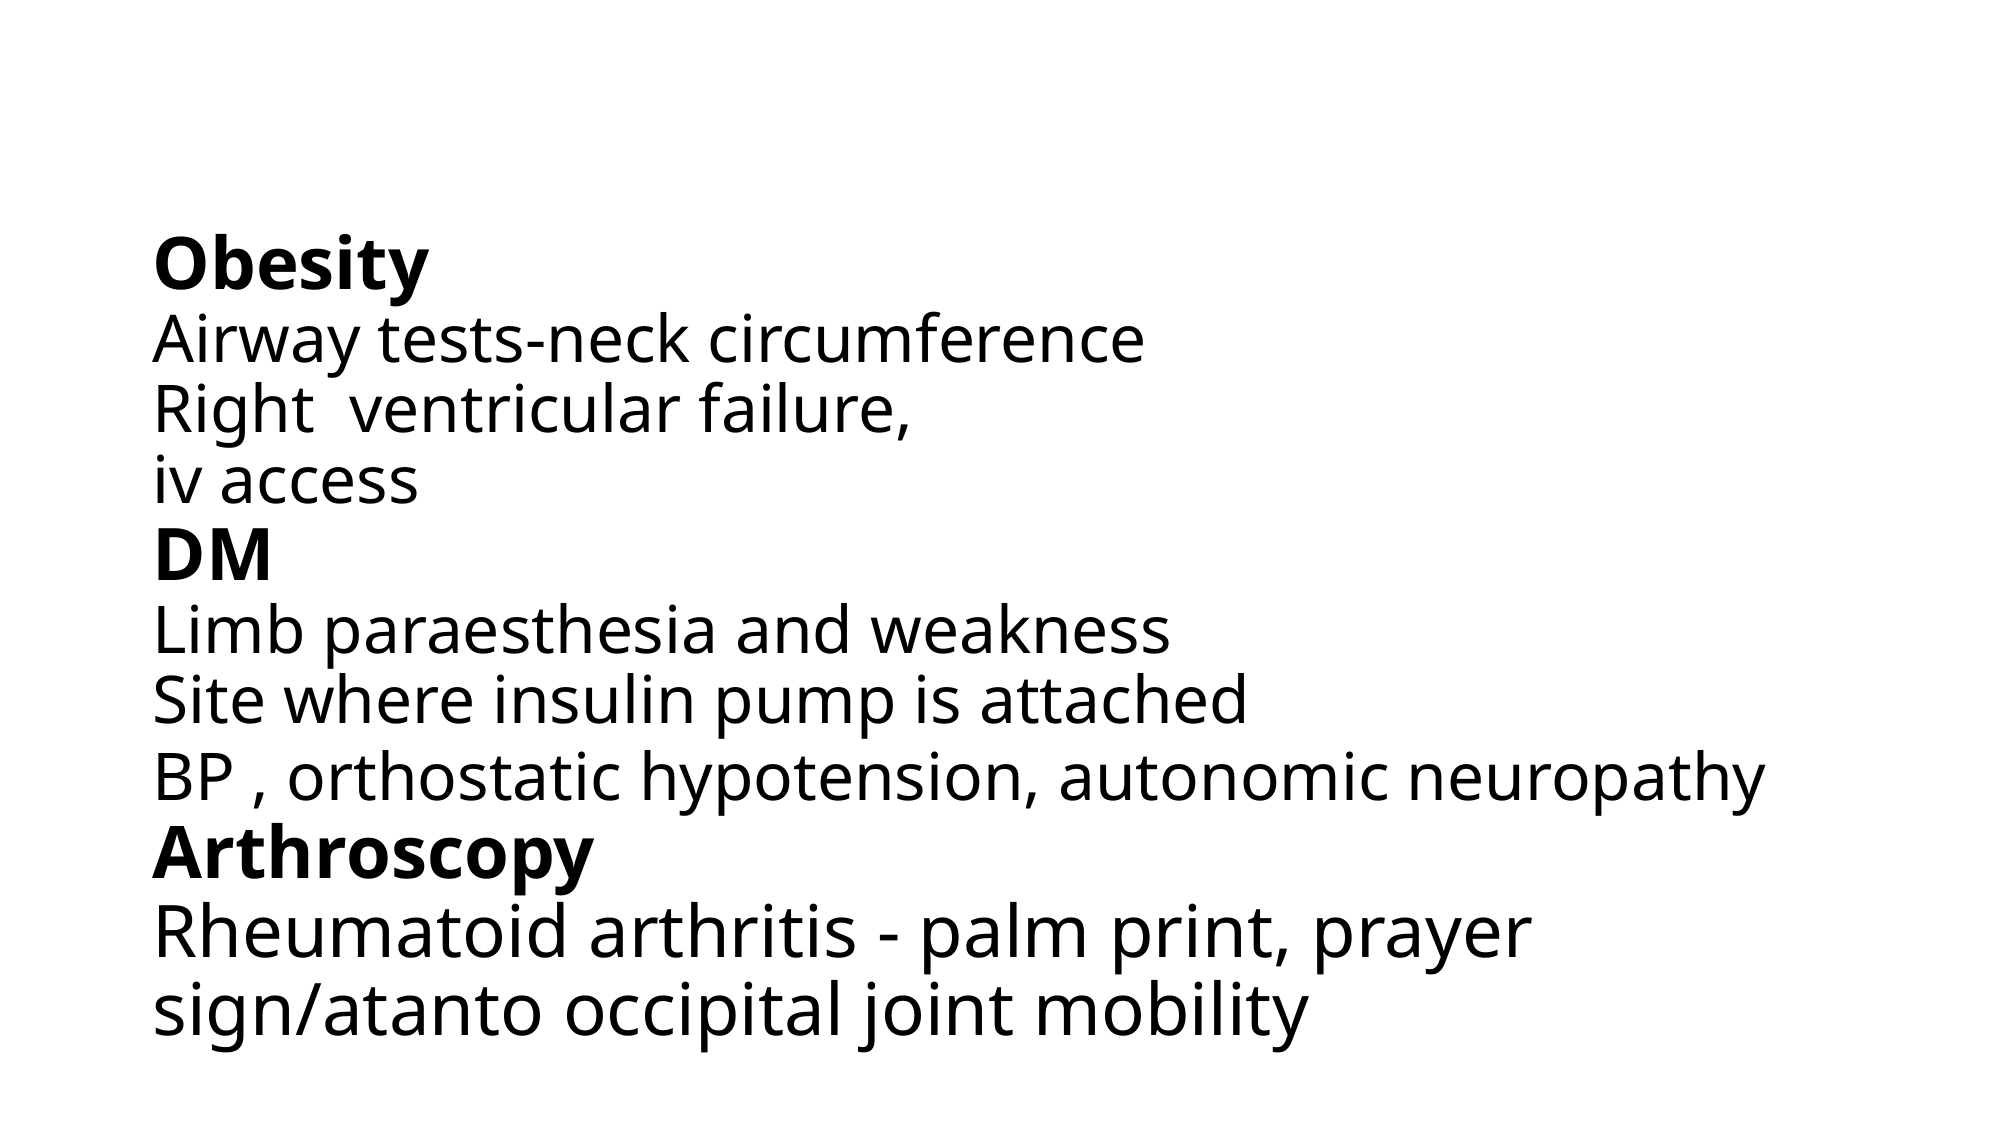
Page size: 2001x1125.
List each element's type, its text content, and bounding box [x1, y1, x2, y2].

title Obesity Airway tests-neck circumference Right ventricular failure, iv access DM Limb paraesthesia and weakness Site where insulin pump is attached BP , orthostatic hypotension, autonomic neuropathy Arthroscopy Rheumatoid arthritis - palm print, prayer sign/atanto occipital joint mobility [137, 212, 1863, 1125]
